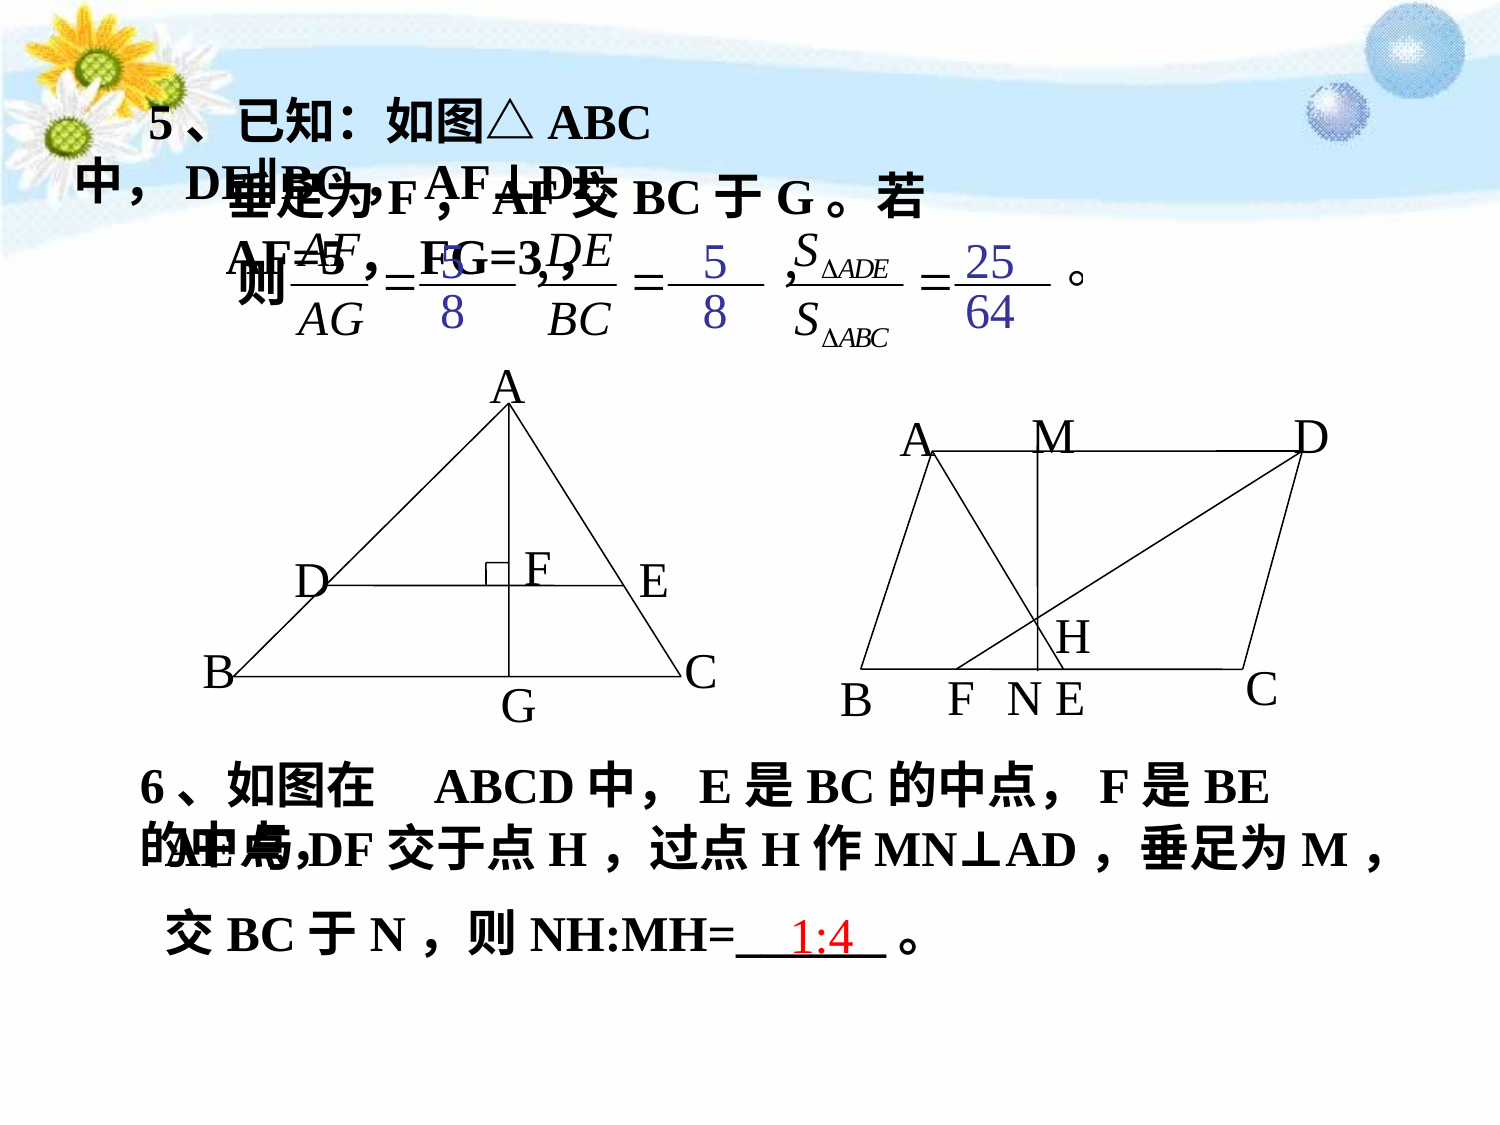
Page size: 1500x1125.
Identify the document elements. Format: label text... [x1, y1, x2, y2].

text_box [58, 81, 1299, 359]
text_box 1:4 [774, 896, 900, 971]
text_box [687, 220, 743, 347]
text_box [187, 345, 751, 741]
text_box AE与DF交于点H，过点H作MN⊥AD，垂足为M， 交BC于N，则NH:MH=______。 [149, 808, 1426, 969]
picture [0, 0, 1500, 1125]
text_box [824, 395, 1363, 734]
text_box 6、如图在 ABCD中，E是BC的中点，F是BE的中点， [124, 746, 1313, 881]
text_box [424, 220, 481, 347]
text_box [949, 220, 1031, 347]
